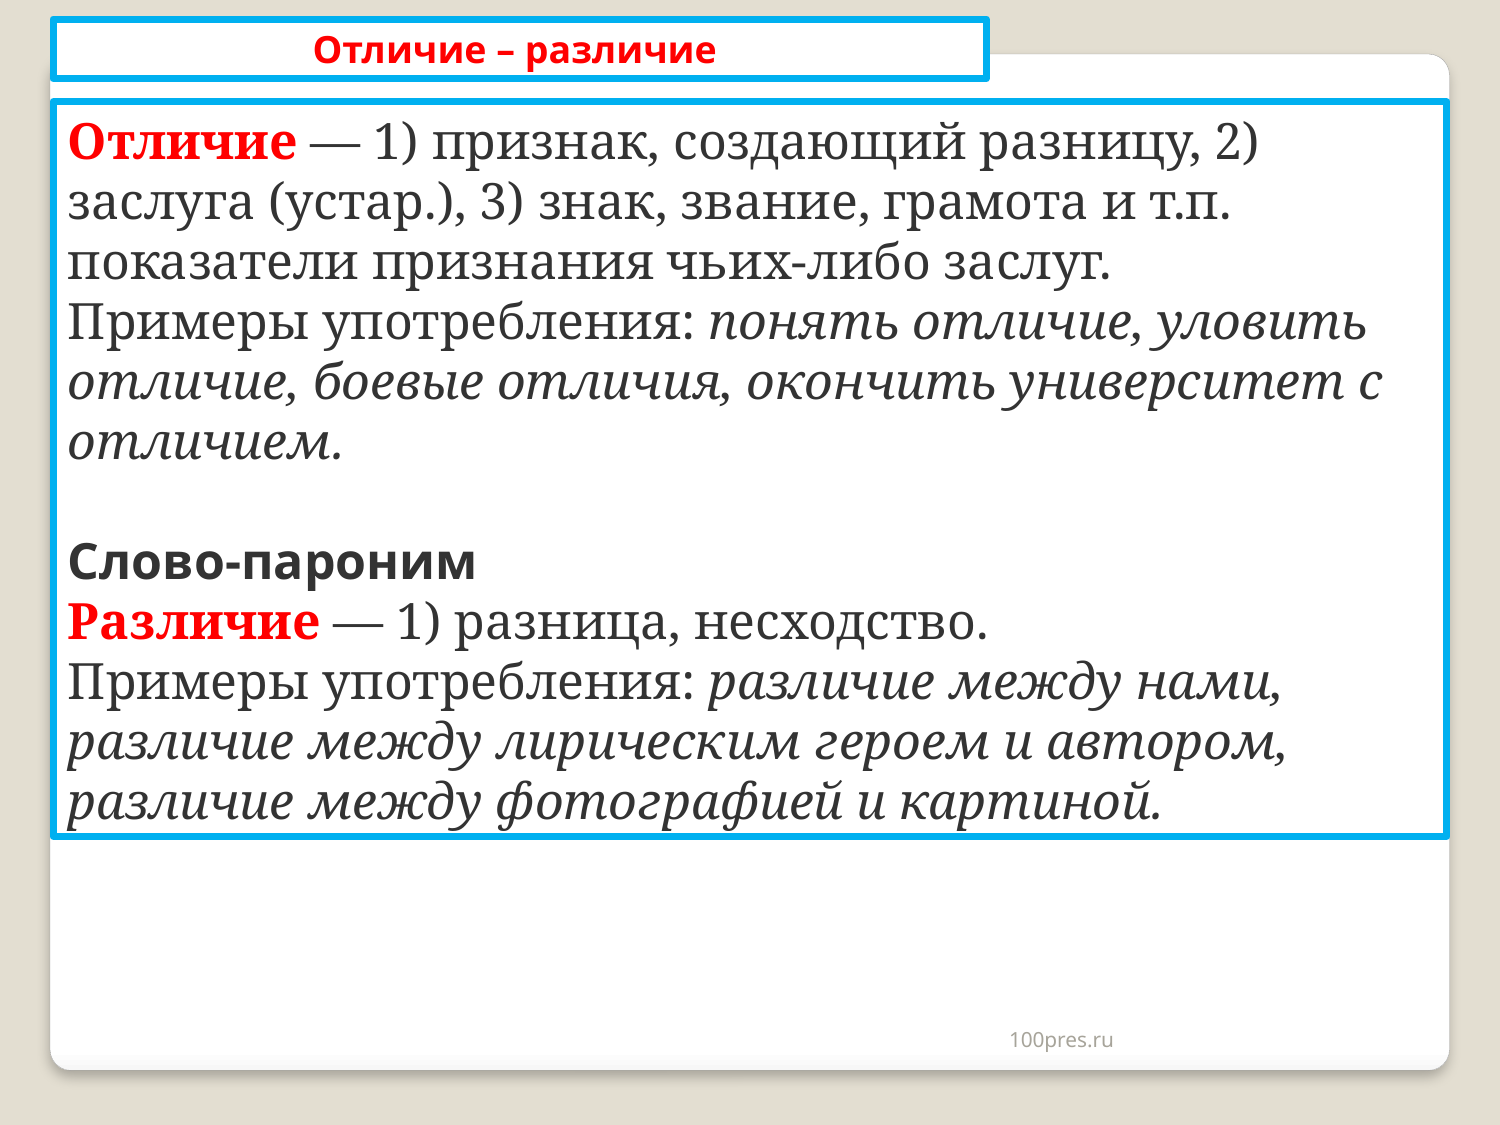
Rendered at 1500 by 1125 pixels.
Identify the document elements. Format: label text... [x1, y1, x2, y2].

text_box Отличие — 1) признак, создающий разницу, 2) заслуга (устар.), 3) знак, звание, грамота и т.п. показатели признания чьих-либо заслуг. Примеры употребления: понять отличие, уловить отличие, боевые отличия, окончить университет с отличием. Слово-пароним Различие — 1) разница, несходство. Примеры употребления: различие между нами, различие между лирическим героем и автором, различие между фотографией и картиной. [50, 98, 1450, 840]
footer 100pres.ru [994, 1002, 1370, 1063]
text_box Отличие – различие [50, 16, 990, 82]
